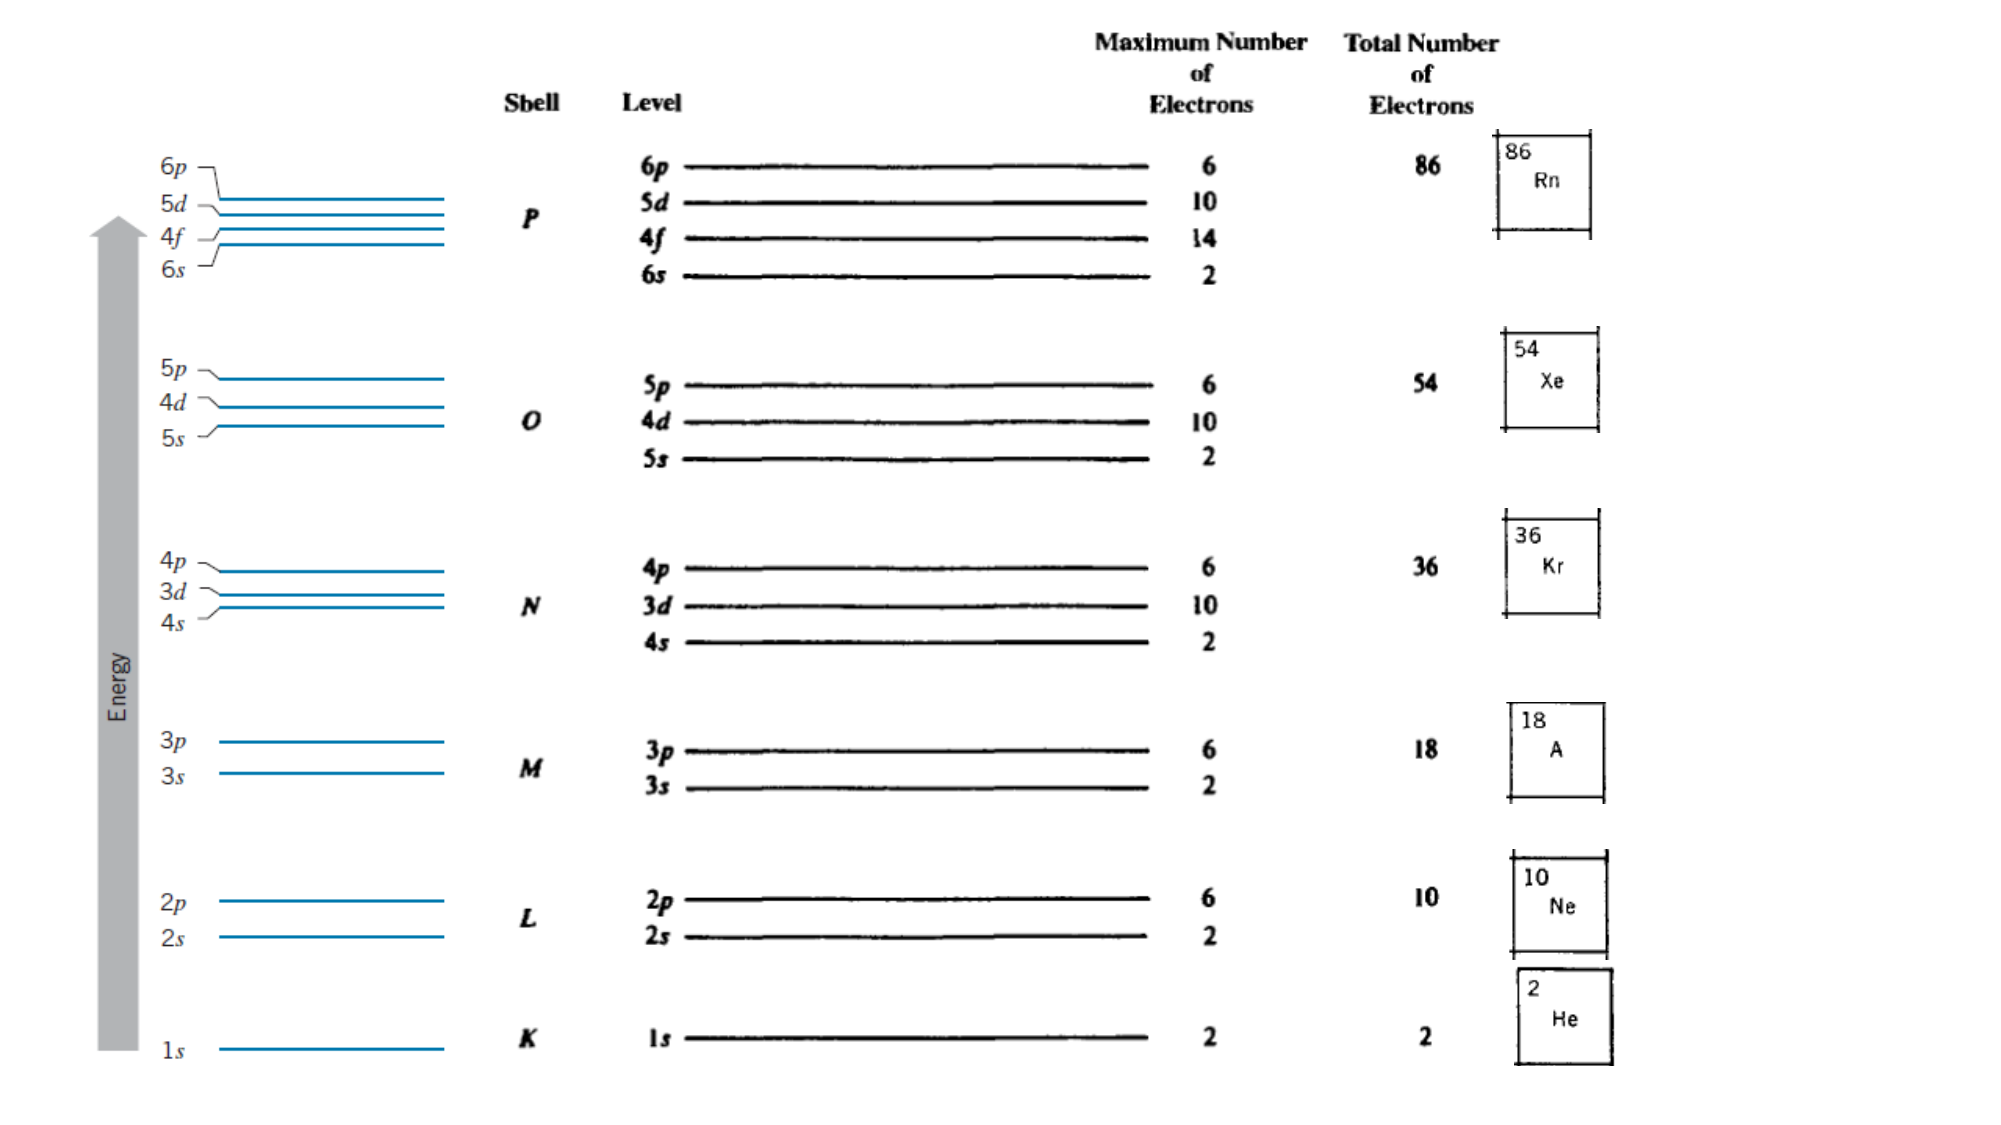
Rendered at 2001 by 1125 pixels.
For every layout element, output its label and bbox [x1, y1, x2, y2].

picture [476, 8, 1622, 1117]
picture [52, 141, 445, 1065]
